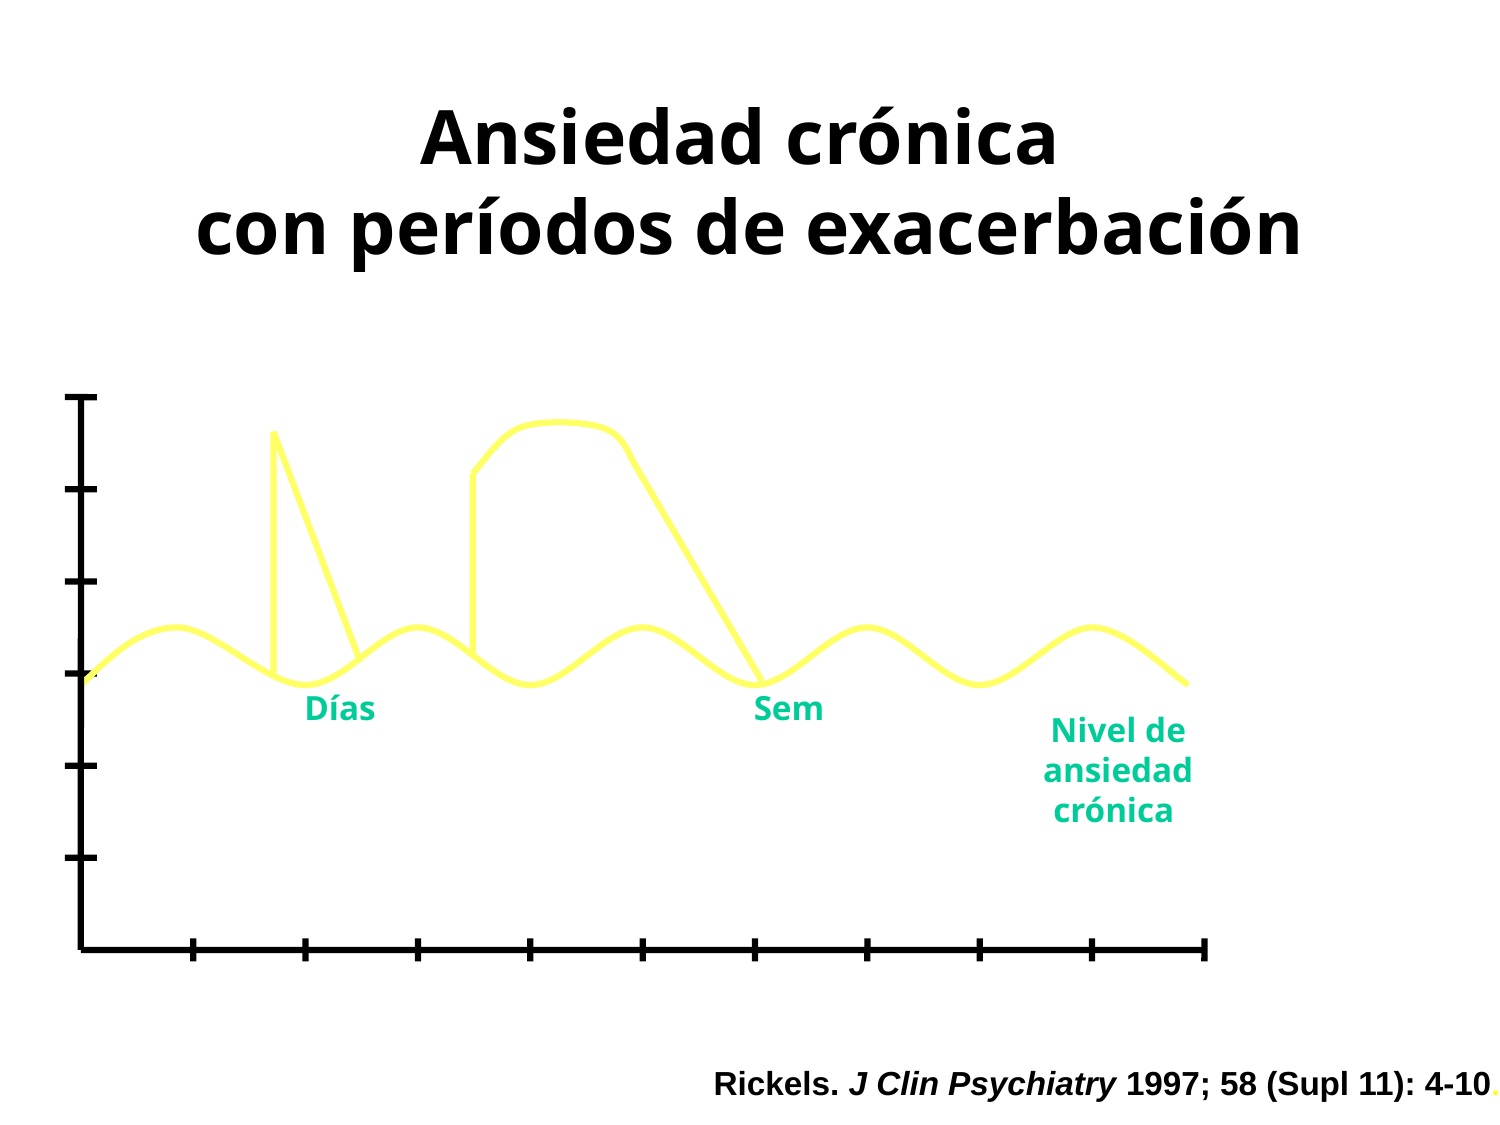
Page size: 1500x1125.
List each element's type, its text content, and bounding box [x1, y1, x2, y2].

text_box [64, 396, 1250, 962]
text_box Rickels. J Clin Psychiatry 1997; 58 (Supl 11): 4-10. [631, 1062, 1500, 1103]
title Ansiedad crónica con períodos de exacerbación [23, 81, 1477, 278]
